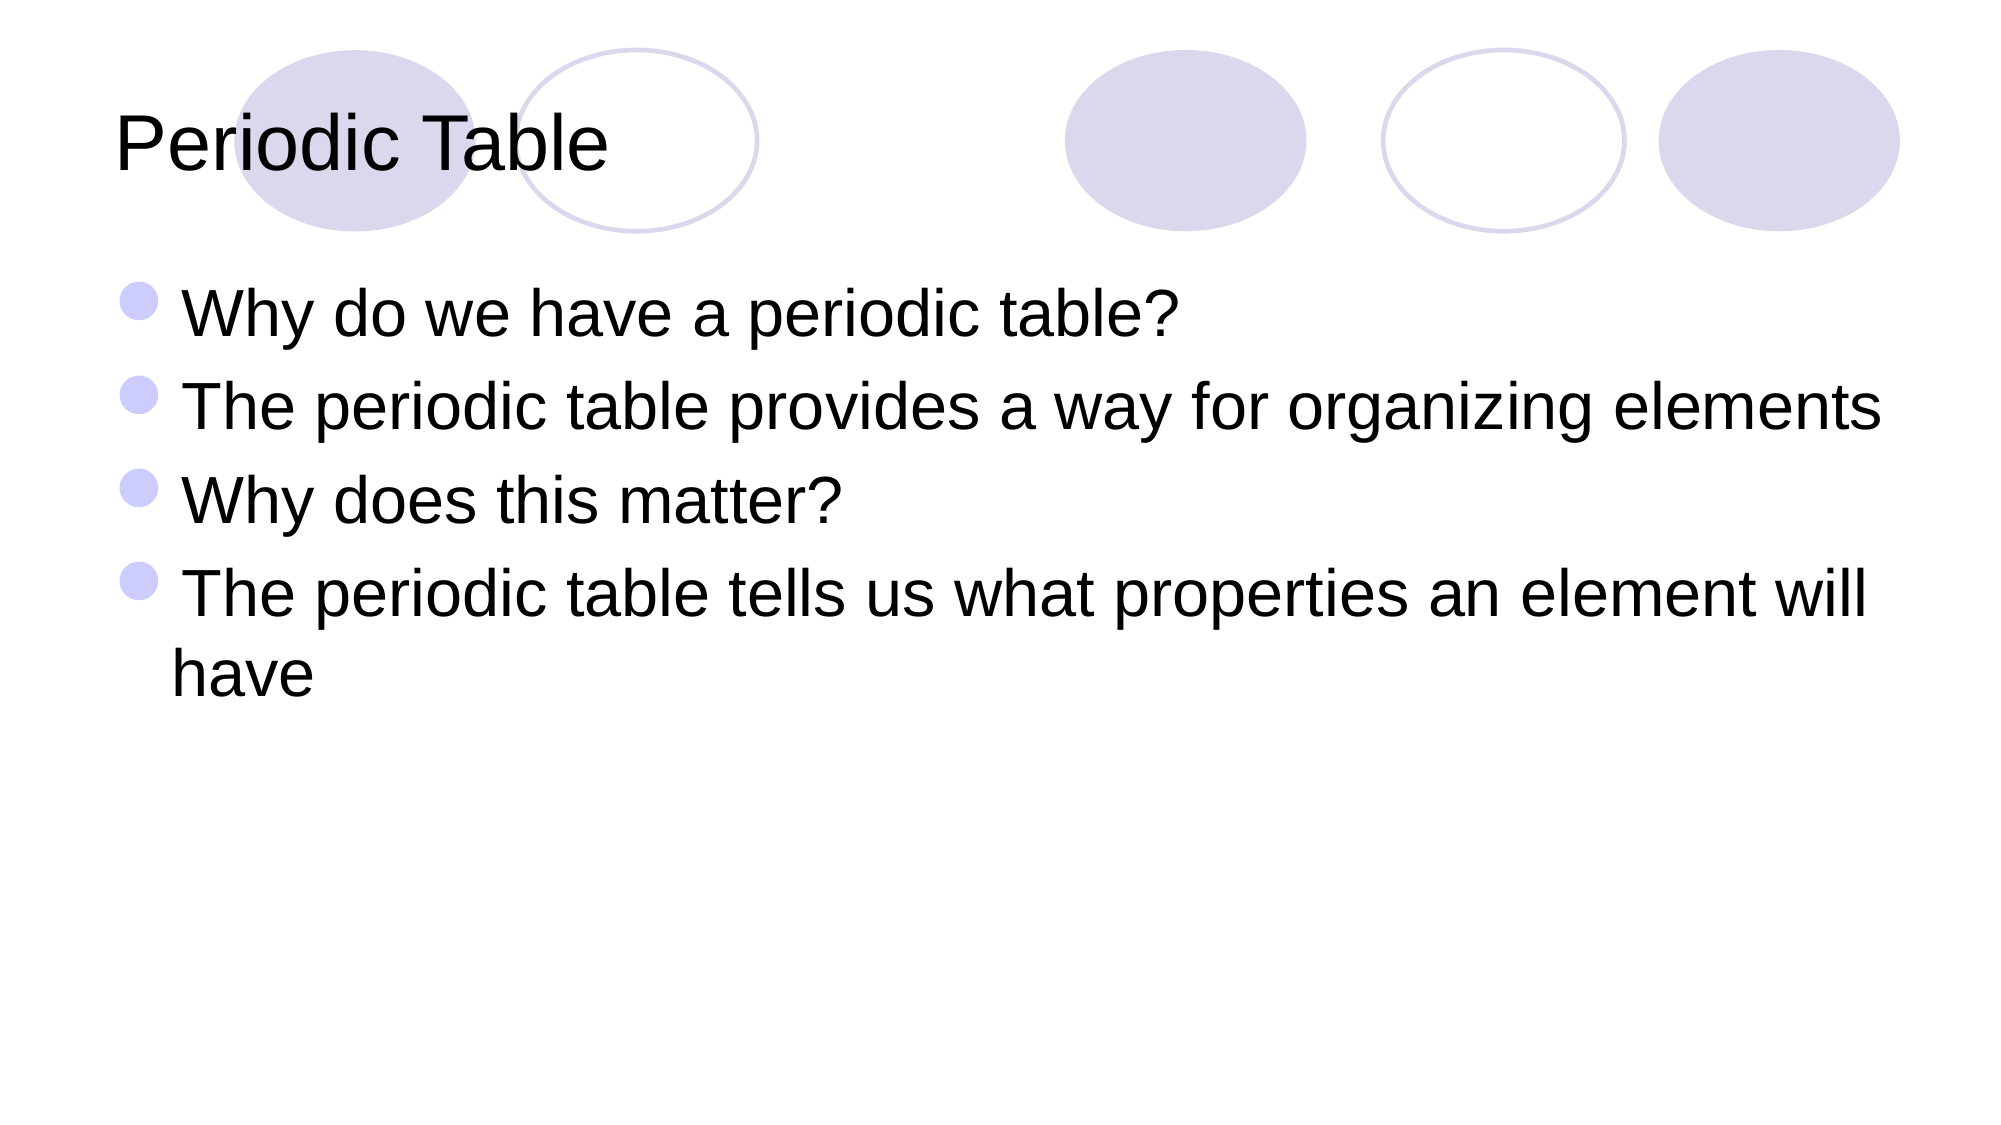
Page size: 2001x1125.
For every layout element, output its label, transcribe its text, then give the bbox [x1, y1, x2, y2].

list Why do we have a periodic table? The periodic table provides a way for organizing elements Why does this matter? The periodic table tells us what properties an element will have [99, 262, 1900, 1006]
title Periodic Table [99, 45, 1900, 233]
